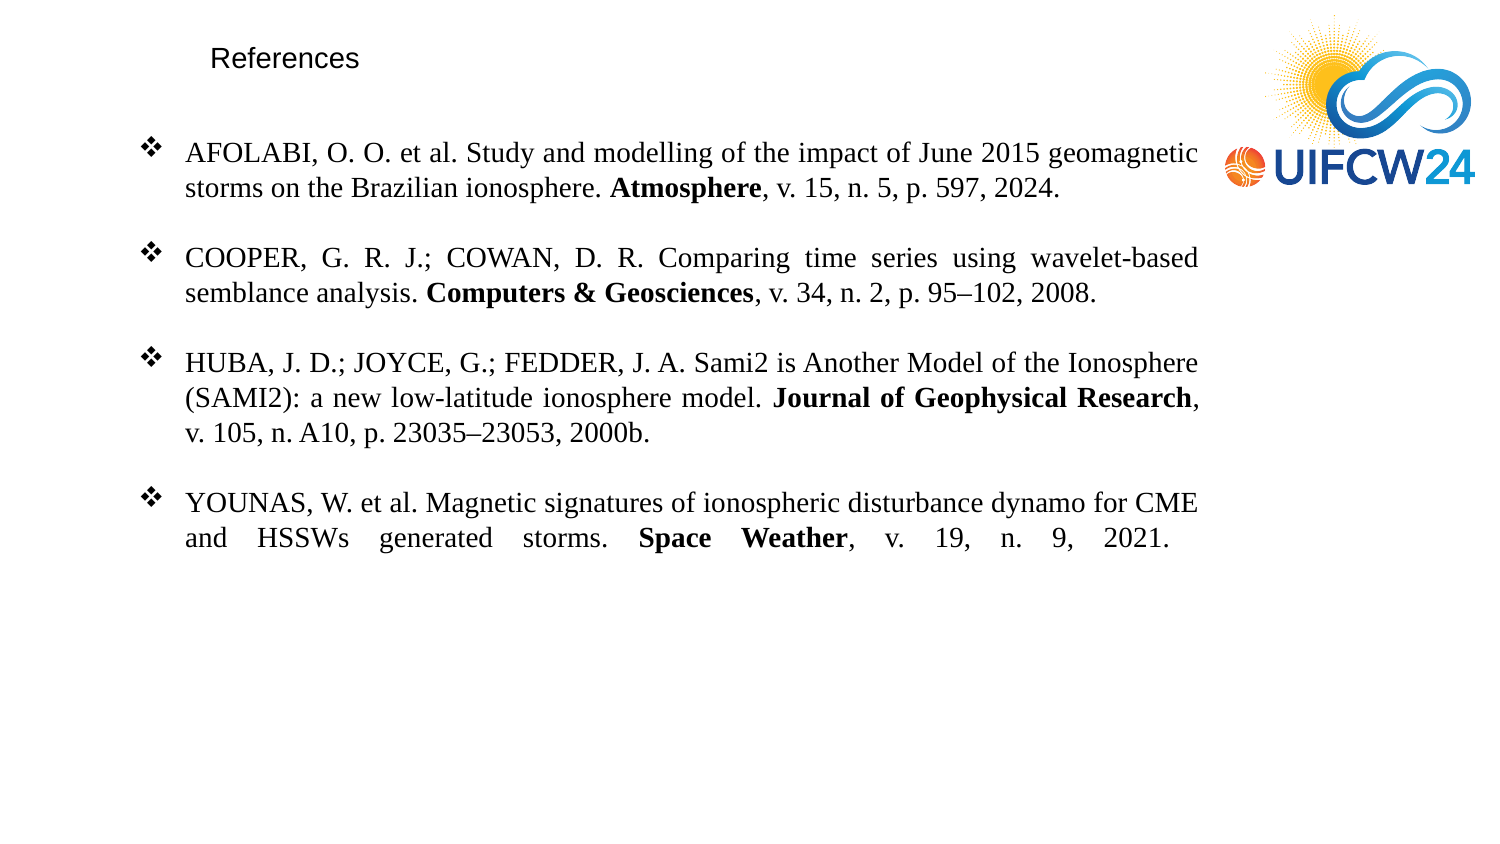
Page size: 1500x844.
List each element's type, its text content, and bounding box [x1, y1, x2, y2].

text_box AFOLABI, O. O. et al. Study and modelling of the impact of June 2015 geomagnetic storms on the Brazilian ionosphere. Atmosphere, v. 15, n. 5, p. 597, 2024. COOPER, G. R. J.; COWAN, D. R. Comparing time series using wavelet-based semblance analysis. Computers & Geosciences, v. 34, n. 2, p. 95–102, 2008. HUBA, J. D.; JOYCE, G.; FEDDER, J. A. Sami2 is Another Model of the Ionosphere (SAMI2): a new low-latitude ionosphere model. Journal of Geophysical Research, v. 105, n. A10, p. 23035–23053, 2000b. YOUNAS, W. et al. Magnetic signatures of ionospheric disturbance dynamo for CME and HSSWs generated storms. Space Weather, v. 19, n. 9, 2021. [123, 125, 1215, 666]
picture [1457, 160, 1464, 171]
picture [1225, 15, 1475, 187]
text_box References [45, 32, 1013, 83]
